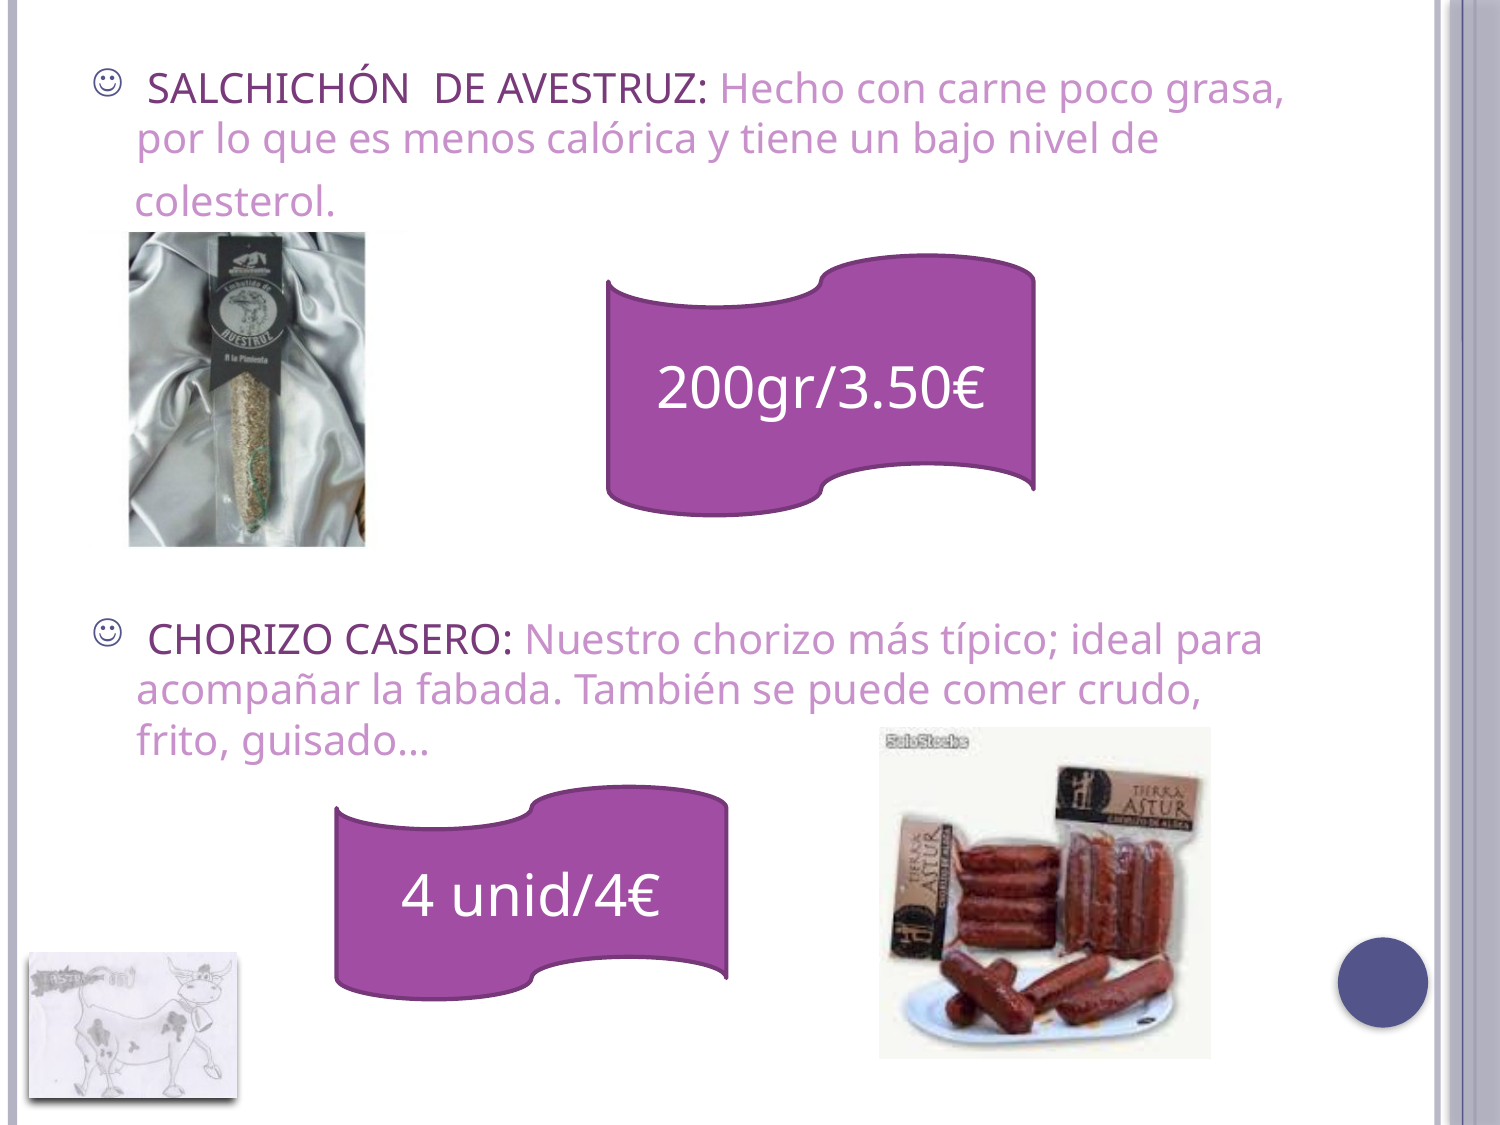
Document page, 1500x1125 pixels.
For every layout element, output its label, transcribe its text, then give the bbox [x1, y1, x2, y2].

picture [28, 951, 237, 1098]
picture [87, 231, 406, 550]
list SALCHICHÓN DE AVESTRUZ: Hecho con carne poco grasa, por lo que es menos calórica y tiene un bajo nivel de colesterol. CHORIZO CASERO: Nuestro chorizo más típico; ideal para acompañar la fabada. También se puede comer crudo, frito, guisado… [76, 54, 1303, 1067]
text_box 4 unid/4€ [334, 784, 729, 1002]
picture [879, 727, 1212, 1059]
text_box 200gr/3.50€ [606, 253, 1036, 518]
